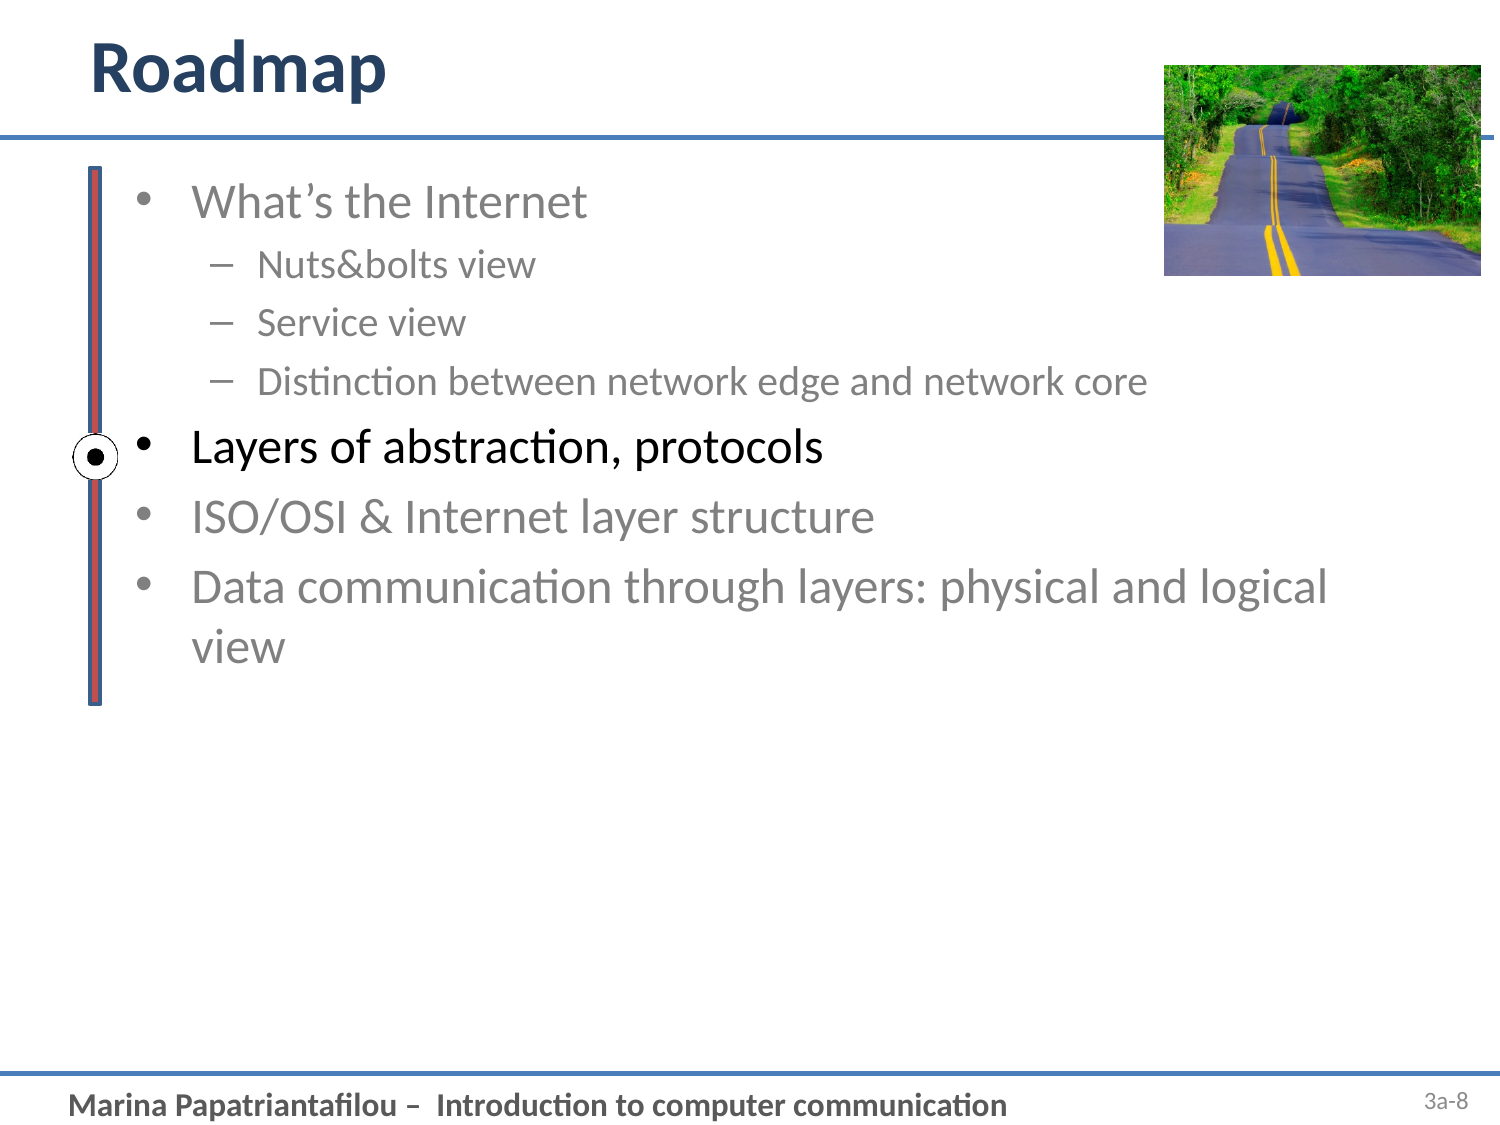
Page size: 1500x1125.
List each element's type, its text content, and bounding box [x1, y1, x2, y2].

picture [71, 433, 119, 480]
text_box What’s the Internet Nuts&bolts view Service view Distinction between network edge and network core Layers of abstraction, protocols ISO/OSI & Internet layer structure Data communication through layers: physical and logical view [120, 160, 1400, 932]
text_box [88, 488, 102, 706]
picture [1164, 64, 1481, 276]
text_box [88, 166, 102, 432]
slide_number 3a-8 [1364, 1069, 1484, 1125]
title Roadmap [75, 0, 1425, 126]
